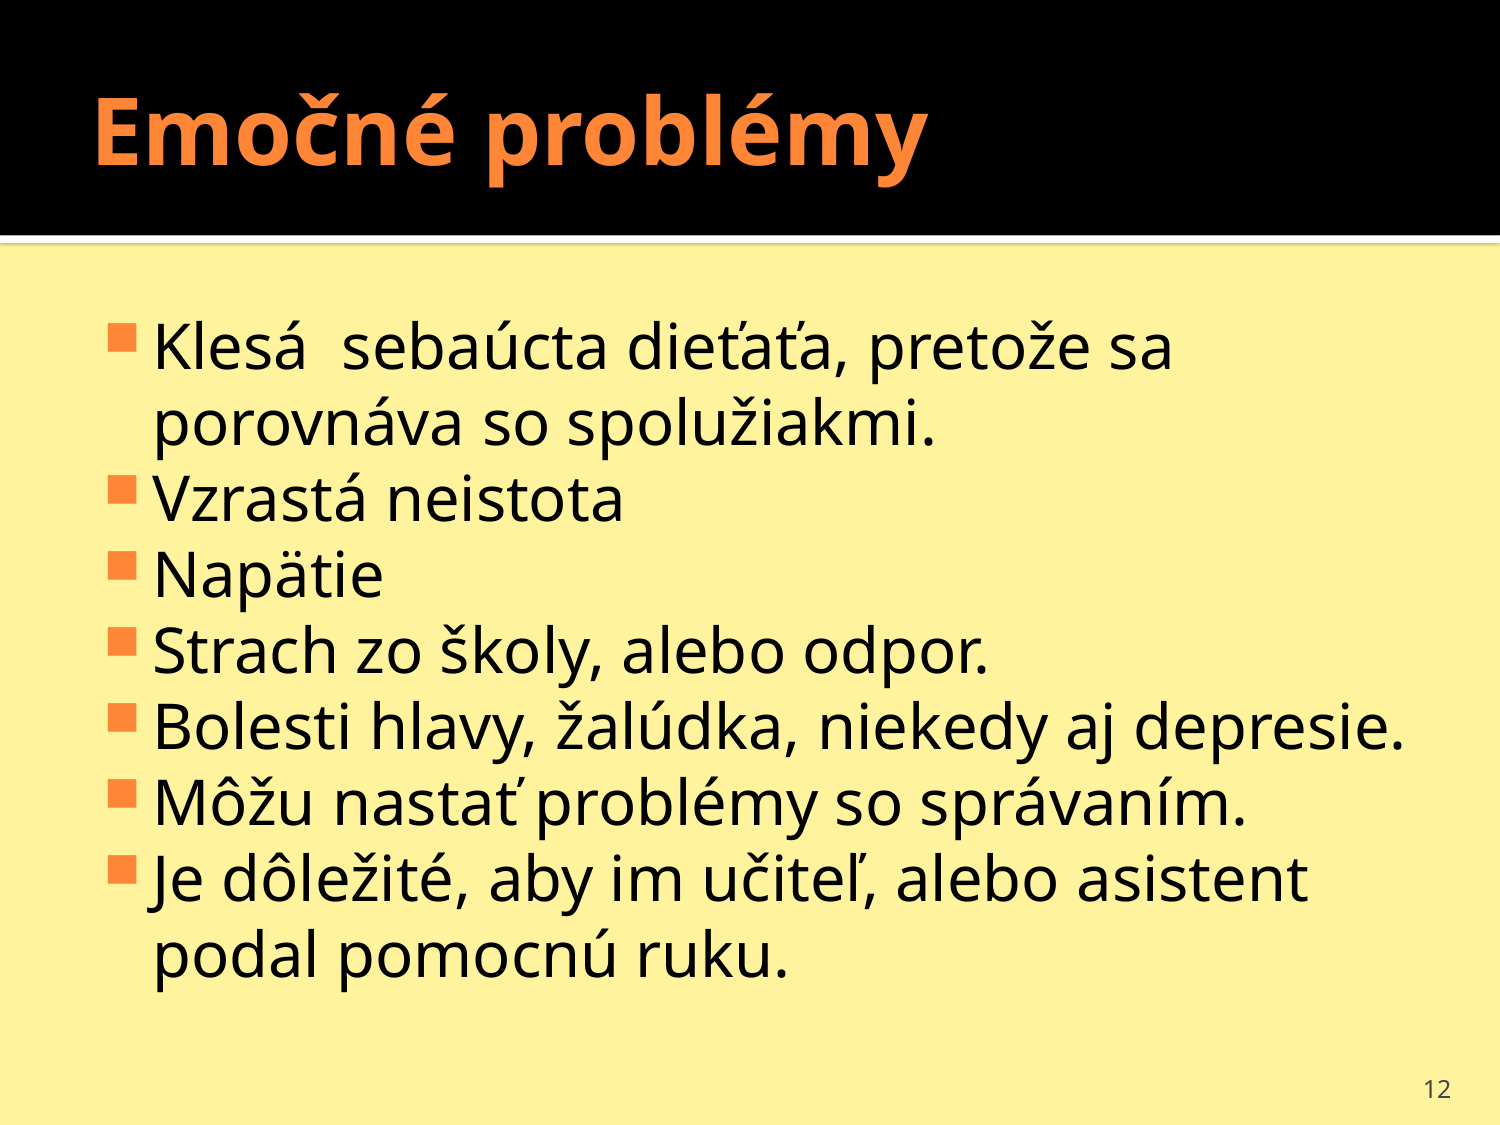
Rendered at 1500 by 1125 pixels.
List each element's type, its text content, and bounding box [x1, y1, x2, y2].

slide_number 12 [1345, 1062, 1467, 1108]
list Klesá sebaúcta dieťaťa, pretože sa porovnáva so spolužiakmi. Vzrastá neistota Napätie Strach zo školy, alebo odpor. Bolesti hlavy, žalúdka, niekedy aj depresie. Môžu nastať problémy so správaním. Je dôležité, aby im učiteľ, alebo asistent podal pomocnú ruku. [75, 291, 1425, 1050]
title Emočné problémy [75, 25, 1425, 231]
